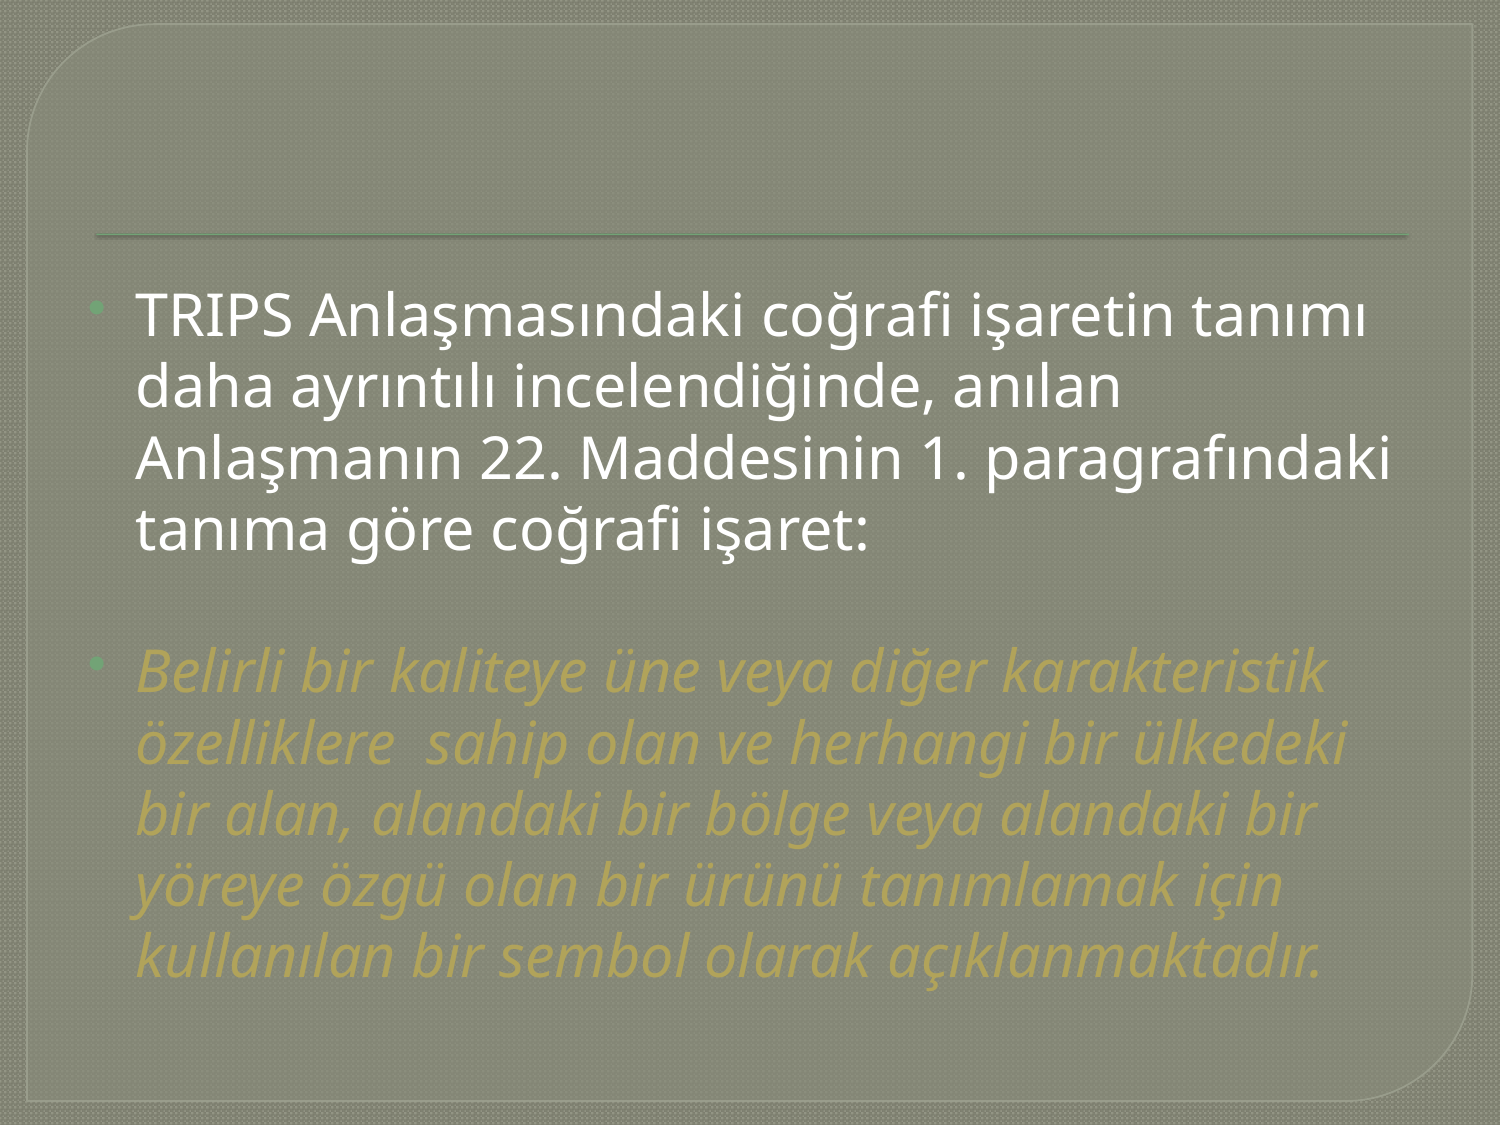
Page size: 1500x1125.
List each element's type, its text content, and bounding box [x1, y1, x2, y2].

list TRIPS Anlaşmasındaki coğrafi işaretin tanımı daha ayrıntılı incelendiğinde, anılan Anlaşmanın 22. Maddesinin 1. paragrafındaki tanıma göre coğrafi işaret: Belirli bir kaliteye üne veya diğer karakteristik özelliklere sahip olan ve herhangi bir ülkedeki bir alan, alandaki bir bölge veya alandaki bir yöreye özgü olan bir ürünü tanımlamak için kullanılan bir sembol olarak açıklanmaktadır. [75, 270, 1425, 1013]
